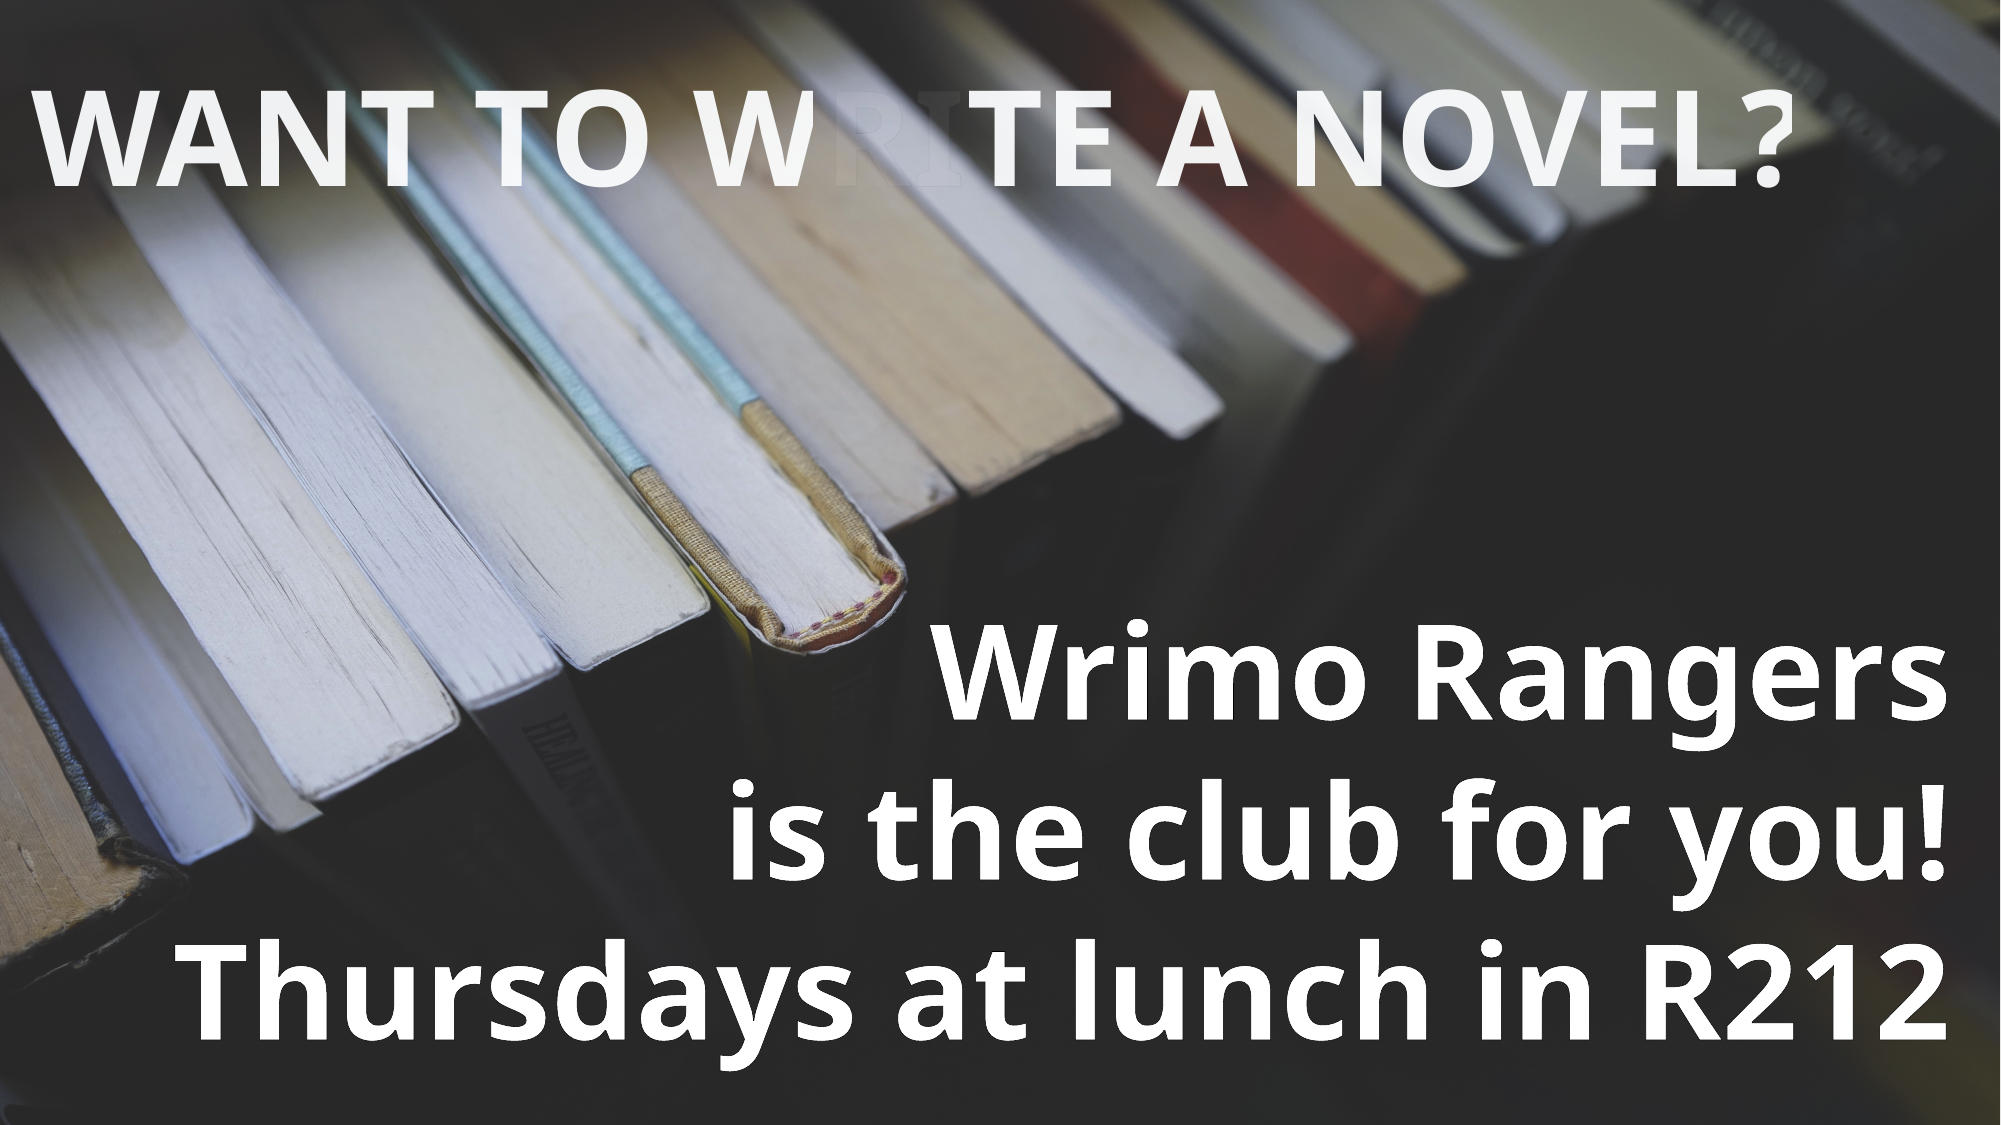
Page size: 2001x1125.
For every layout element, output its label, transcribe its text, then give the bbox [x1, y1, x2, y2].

picture [0, 0, 2001, 1125]
text_box Wrimo Rangers is the club for you! Thursdays at lunch in R212 [16, 579, 1967, 1074]
text_box WANT TO WRITE A NOVEL? [16, 45, 1950, 221]
